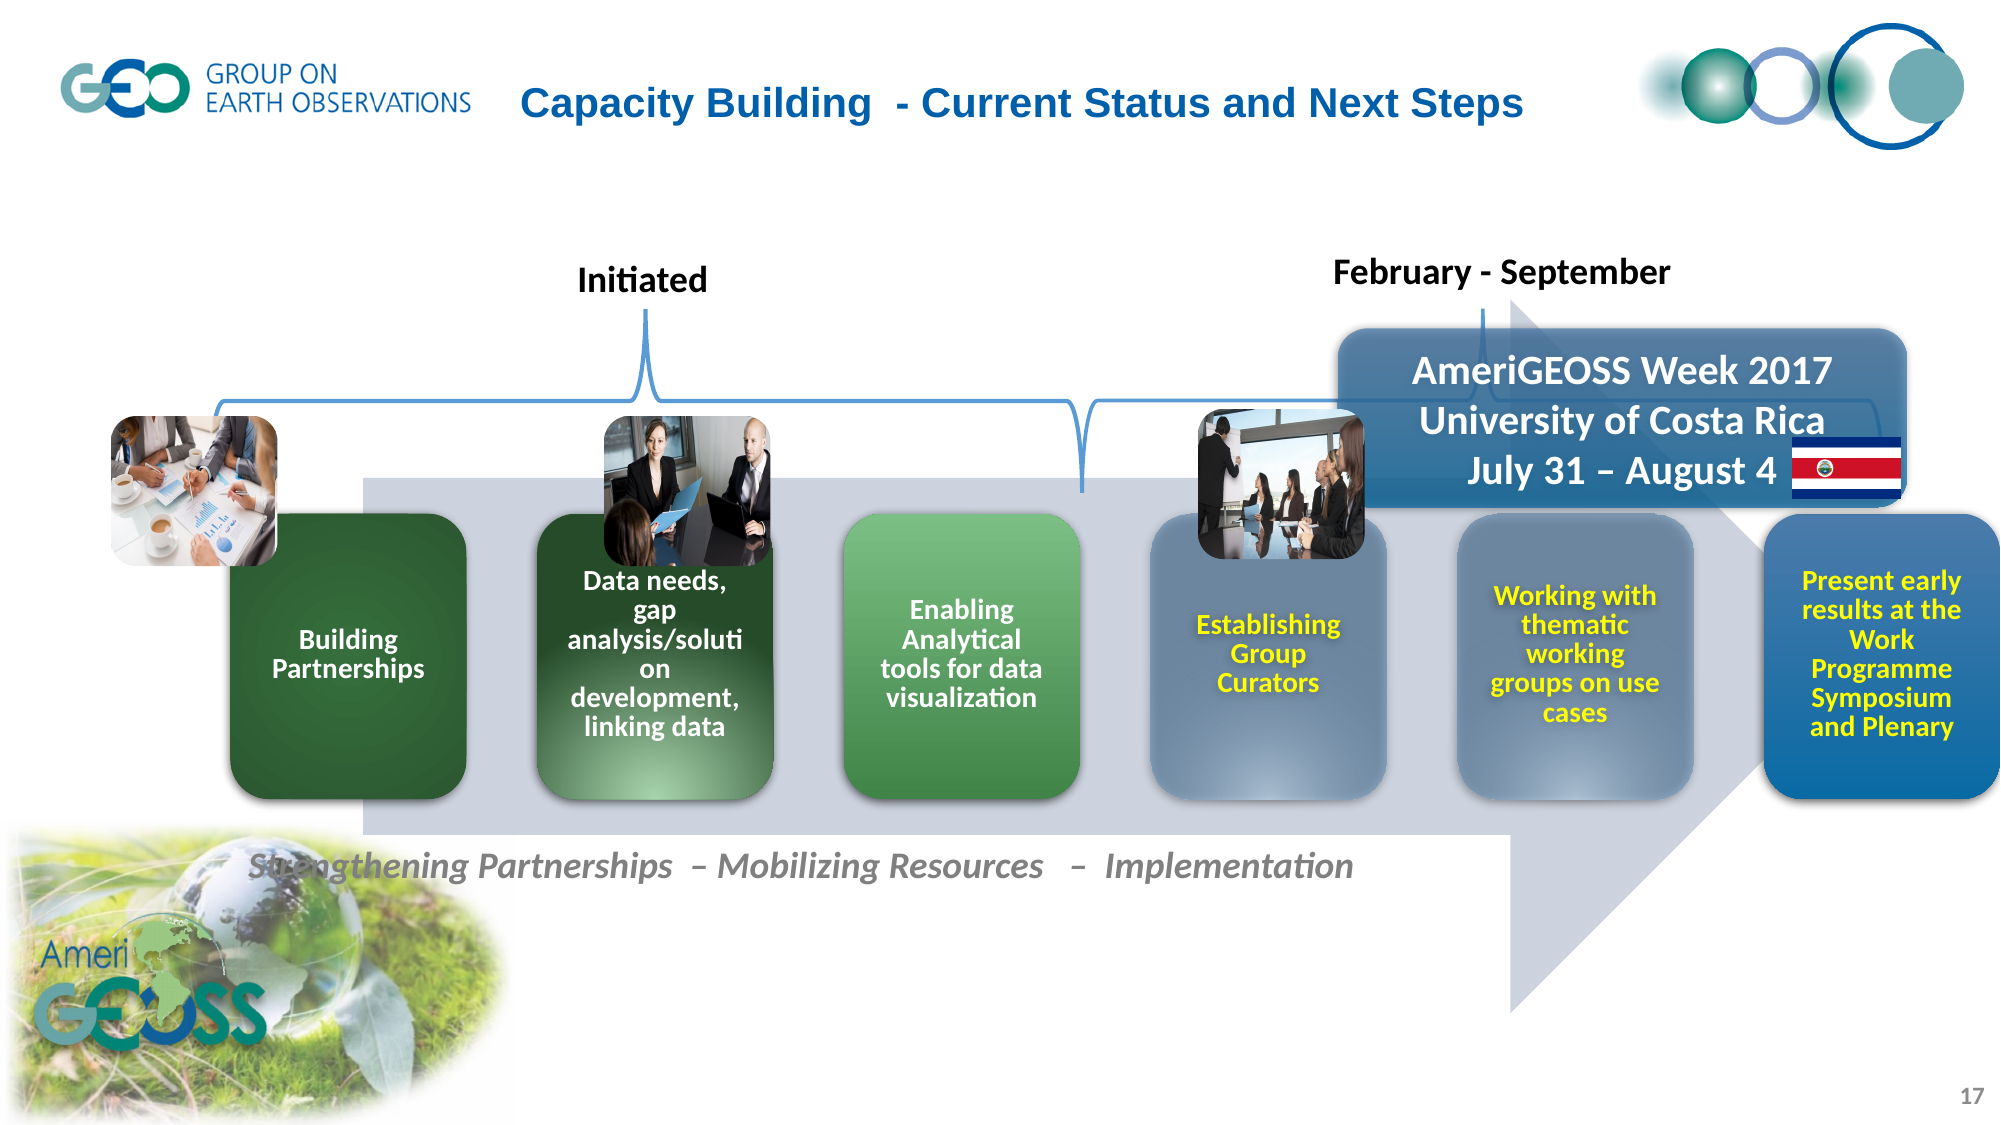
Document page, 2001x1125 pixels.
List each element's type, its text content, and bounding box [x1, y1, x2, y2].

text_box [111, 416, 230, 567]
picture [1611, 0, 2000, 163]
text_box Initiated [562, 247, 732, 299]
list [230, 299, 2000, 1014]
picture [11, 829, 506, 1124]
picture [0, 0, 531, 138]
text_box February - September [1318, 239, 1687, 299]
picture [1792, 437, 1901, 499]
text_box Capacity Building - Current Status and Next Steps [505, 74, 1650, 135]
slide_number 17 [1550, 1065, 2000, 1125]
text_box [215, 400, 230, 416]
